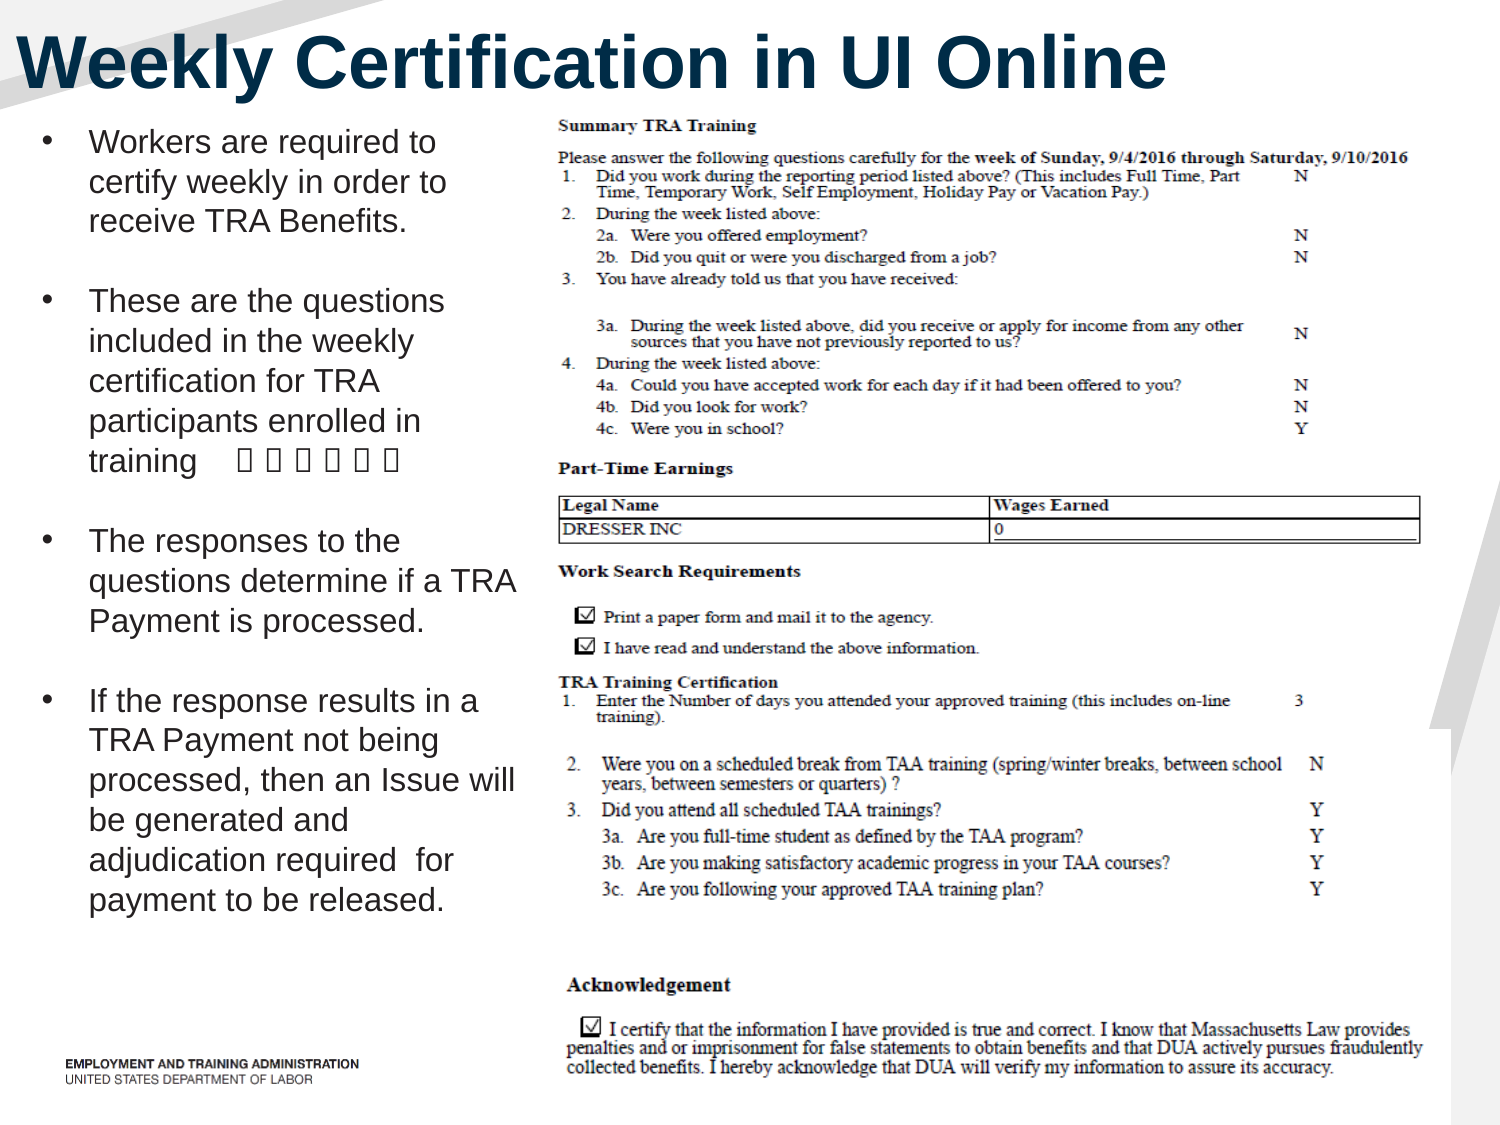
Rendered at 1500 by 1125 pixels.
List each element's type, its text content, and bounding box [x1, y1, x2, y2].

title Weekly Certification in UI Online [1, 0, 1352, 113]
picture [59, 1053, 370, 1092]
text_box Workers are required to certify weekly in order to receive TRA Benefits. These are the questions included in the weekly certification for TRA participants enrolled in training       The responses to the questions determine if a TRA Payment is processed. If the response results in a TRA Payment not being processed, then an Issue will be generated and adjudication required for payment to be released. [26, 112, 541, 971]
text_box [509, 116, 1451, 1125]
